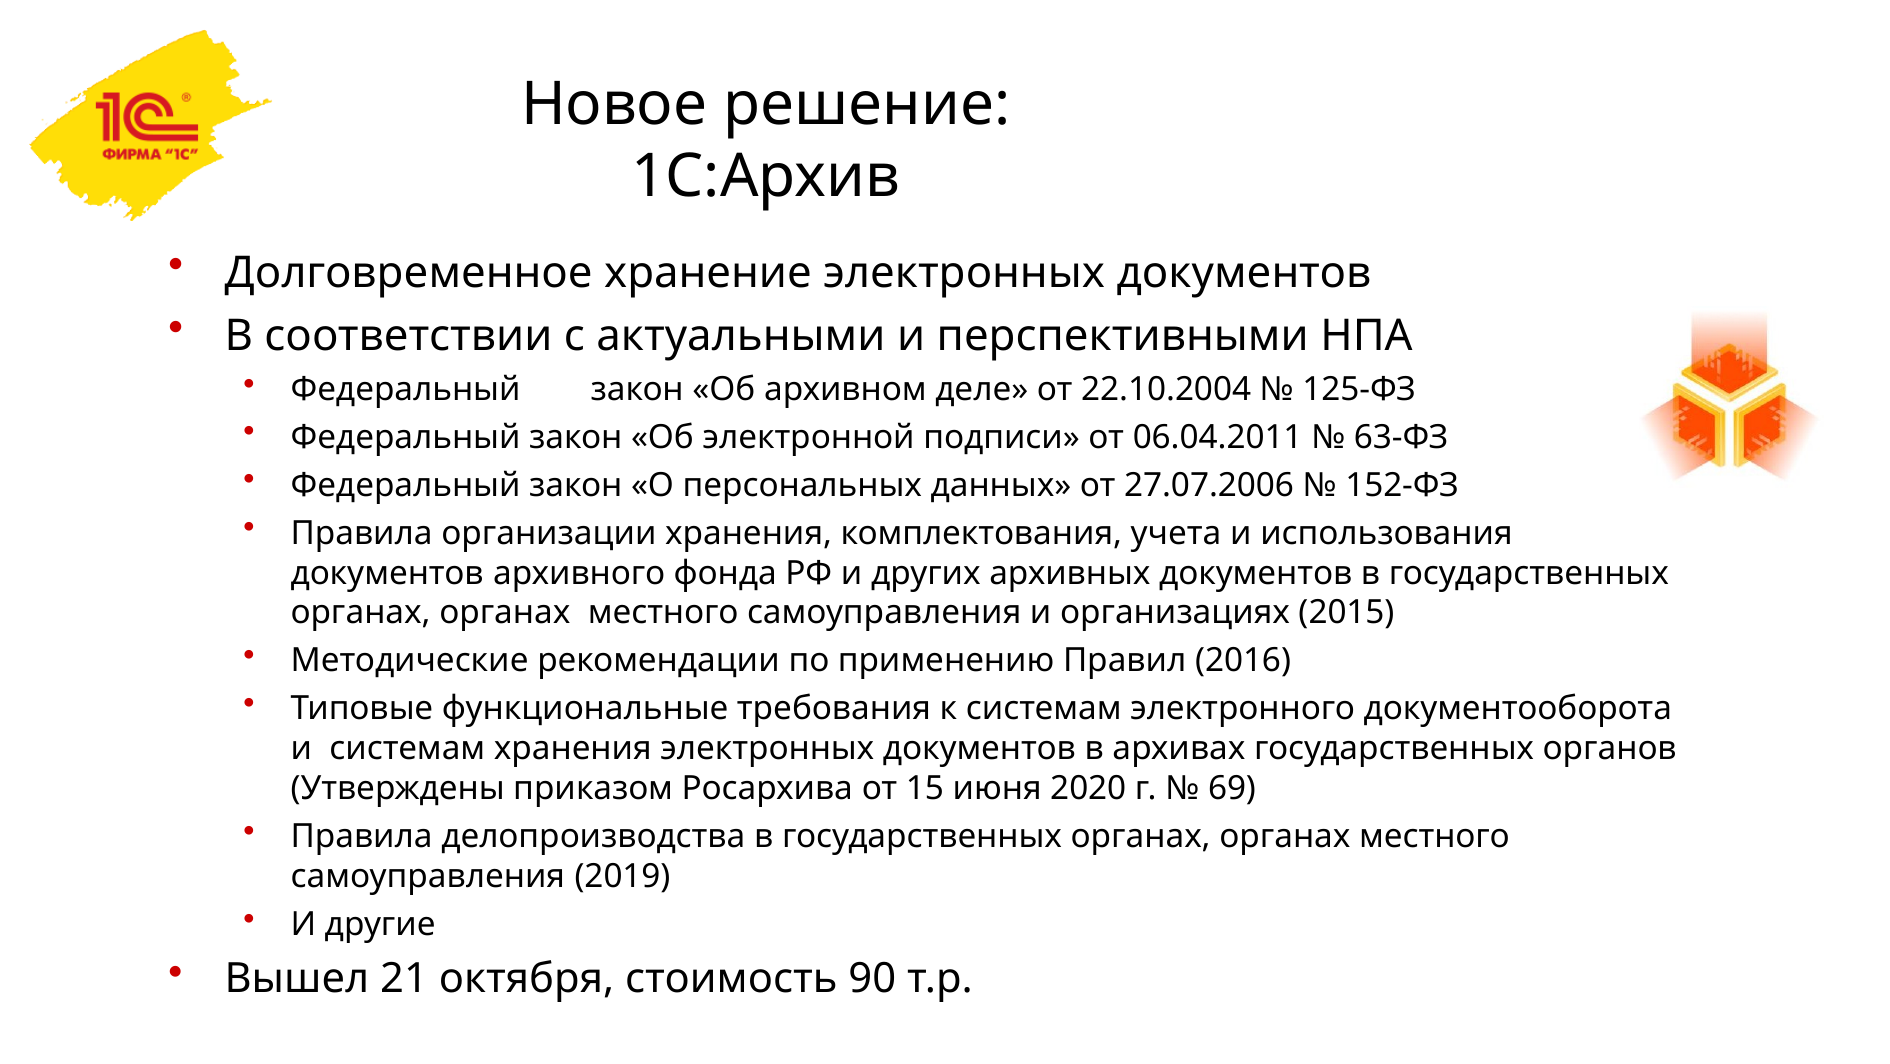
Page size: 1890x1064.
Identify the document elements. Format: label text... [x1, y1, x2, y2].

picture [1638, 306, 1825, 489]
picture [29, 29, 273, 221]
title Новое решение: 1С:Архив [392, 61, 1138, 139]
text_box Долговременное хранение электронных документов В соответствии с актуальными и перспективными НПА Федеральный закон «Об архивном деле» от 22.10.2004 № 125-ФЗ Федеральный закон «Об электронной подписи» от 06.04.2011 № 63-ФЗ Федеральный закон «О персональных данных» от 27.07.2006 № 152-ФЗ Правила организации хранения, комплектования, учета и использования документов архивного фонда РФ и других архивных документов в государственных органах, органах местного самоуправления и организациях (2015) Методические рекомендации по применению Правил (2016) Типовые функциональные требования к системам электронного документооборота и системам хранения электронных документов в архивах государственных органов (Утверждены приказом Росархива от 15 июня 2020 г. № 69) Правила делопроизводства в государственных органах, органах местного самоуправления (2019) И другие Вышел 21 октября, стоимость 90 т.р. [166, 230, 1699, 1002]
